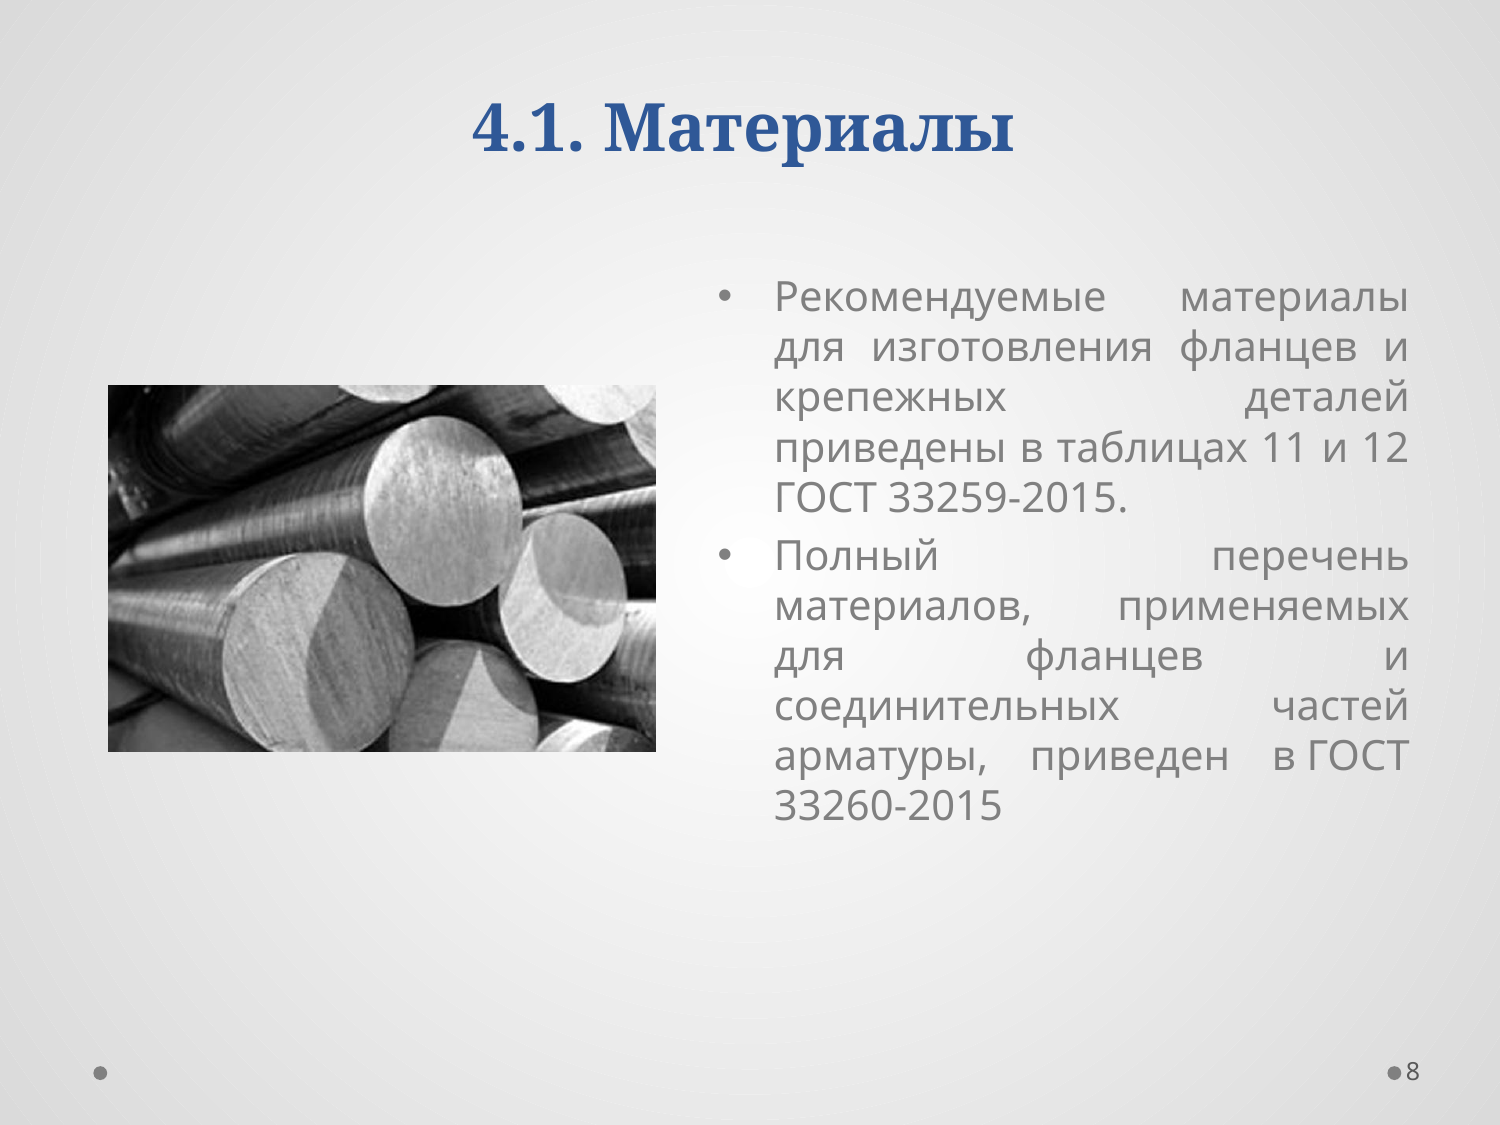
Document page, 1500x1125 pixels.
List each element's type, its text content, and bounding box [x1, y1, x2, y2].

title 4.1. Материалы [17, 0, 1471, 173]
slide_number 8 [1401, 1042, 1494, 1103]
picture [108, 385, 656, 752]
list Рекомендуемые материалы для изготовления фланцев и крепежных деталей приведены в таблицах 11 и 12 ГОСТ 33259-2015. Полный перечень материалов, применяемых для фланцев и соединительных частей арматуры, приведен в ГОСТ 33260-2015 [702, 262, 1425, 1005]
